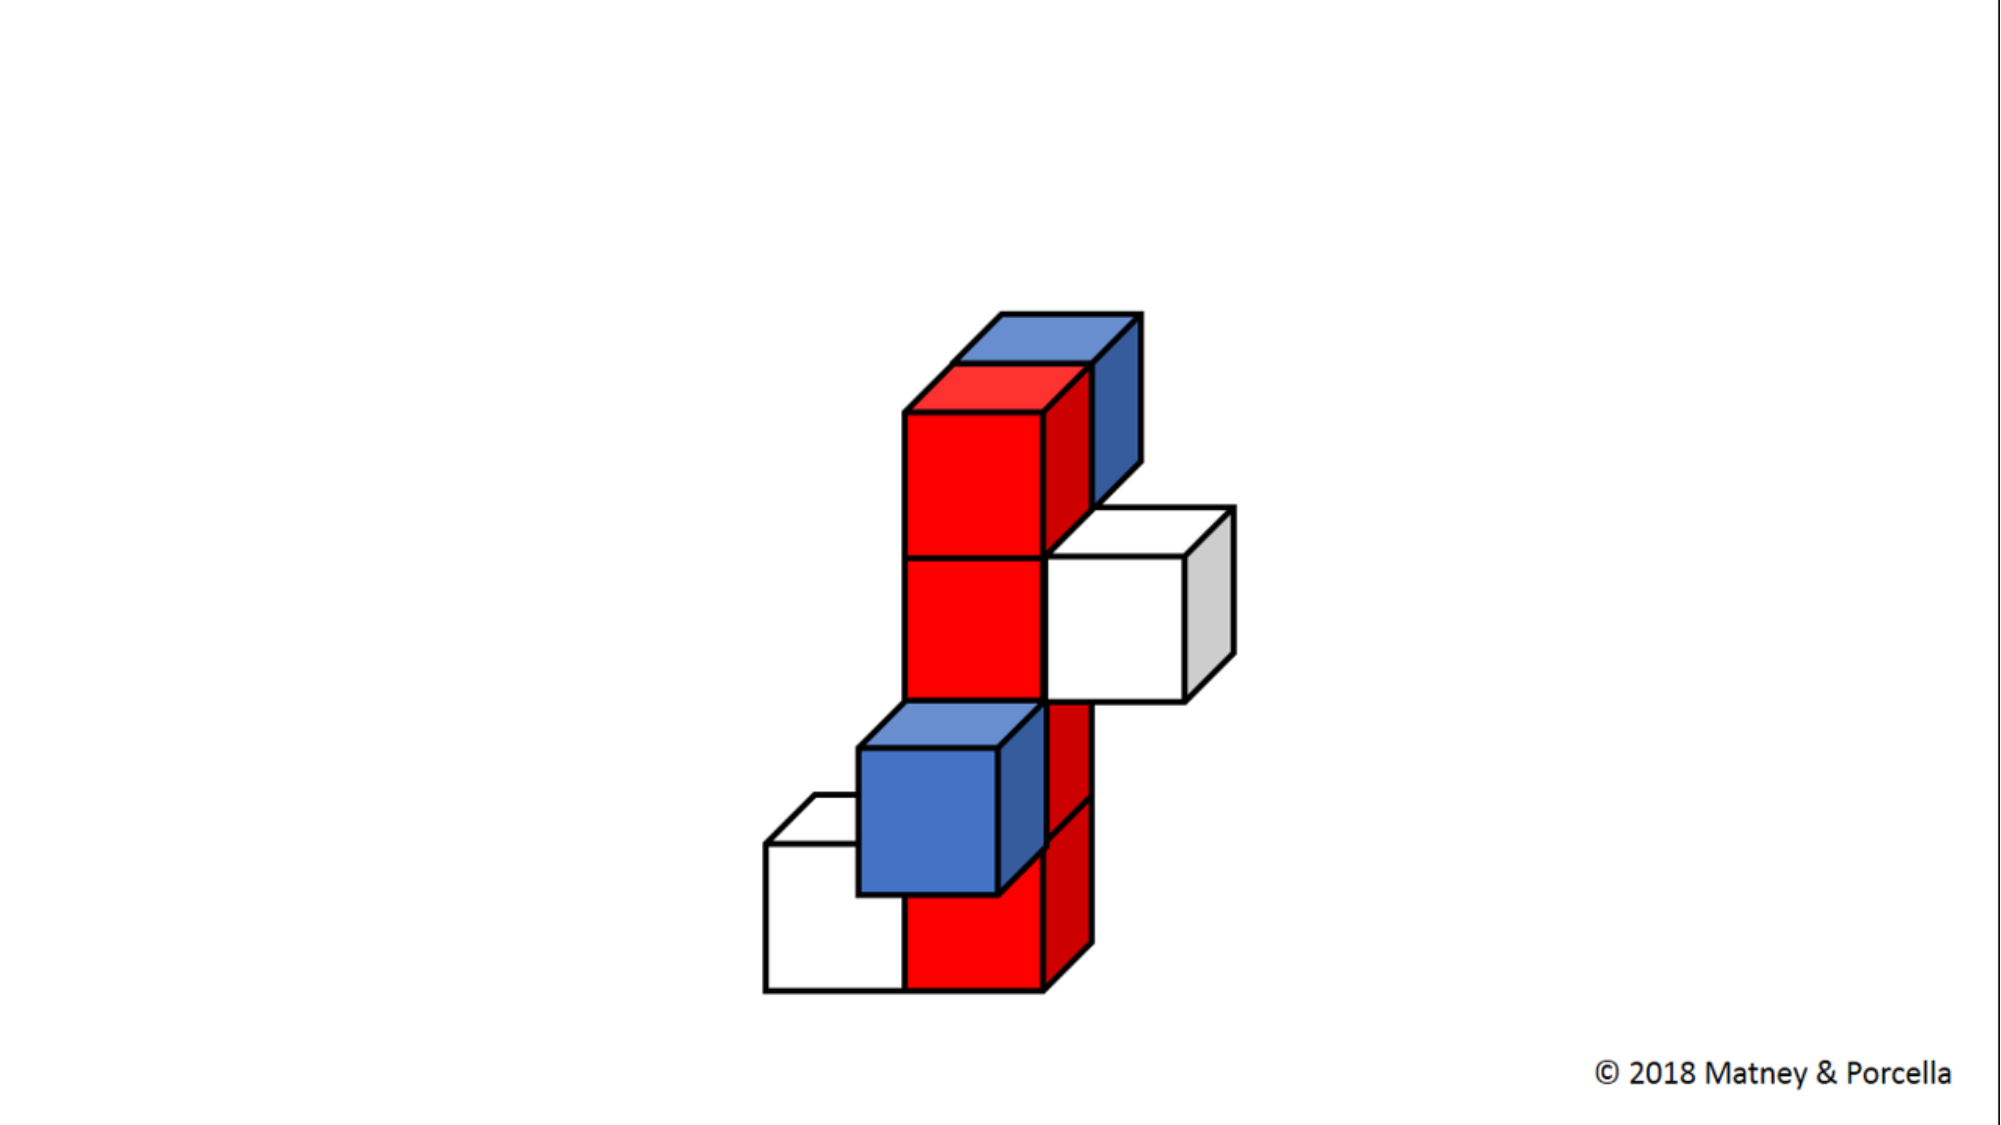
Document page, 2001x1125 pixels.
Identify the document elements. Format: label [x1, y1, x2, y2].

list [0, 0, 2000, 1125]
